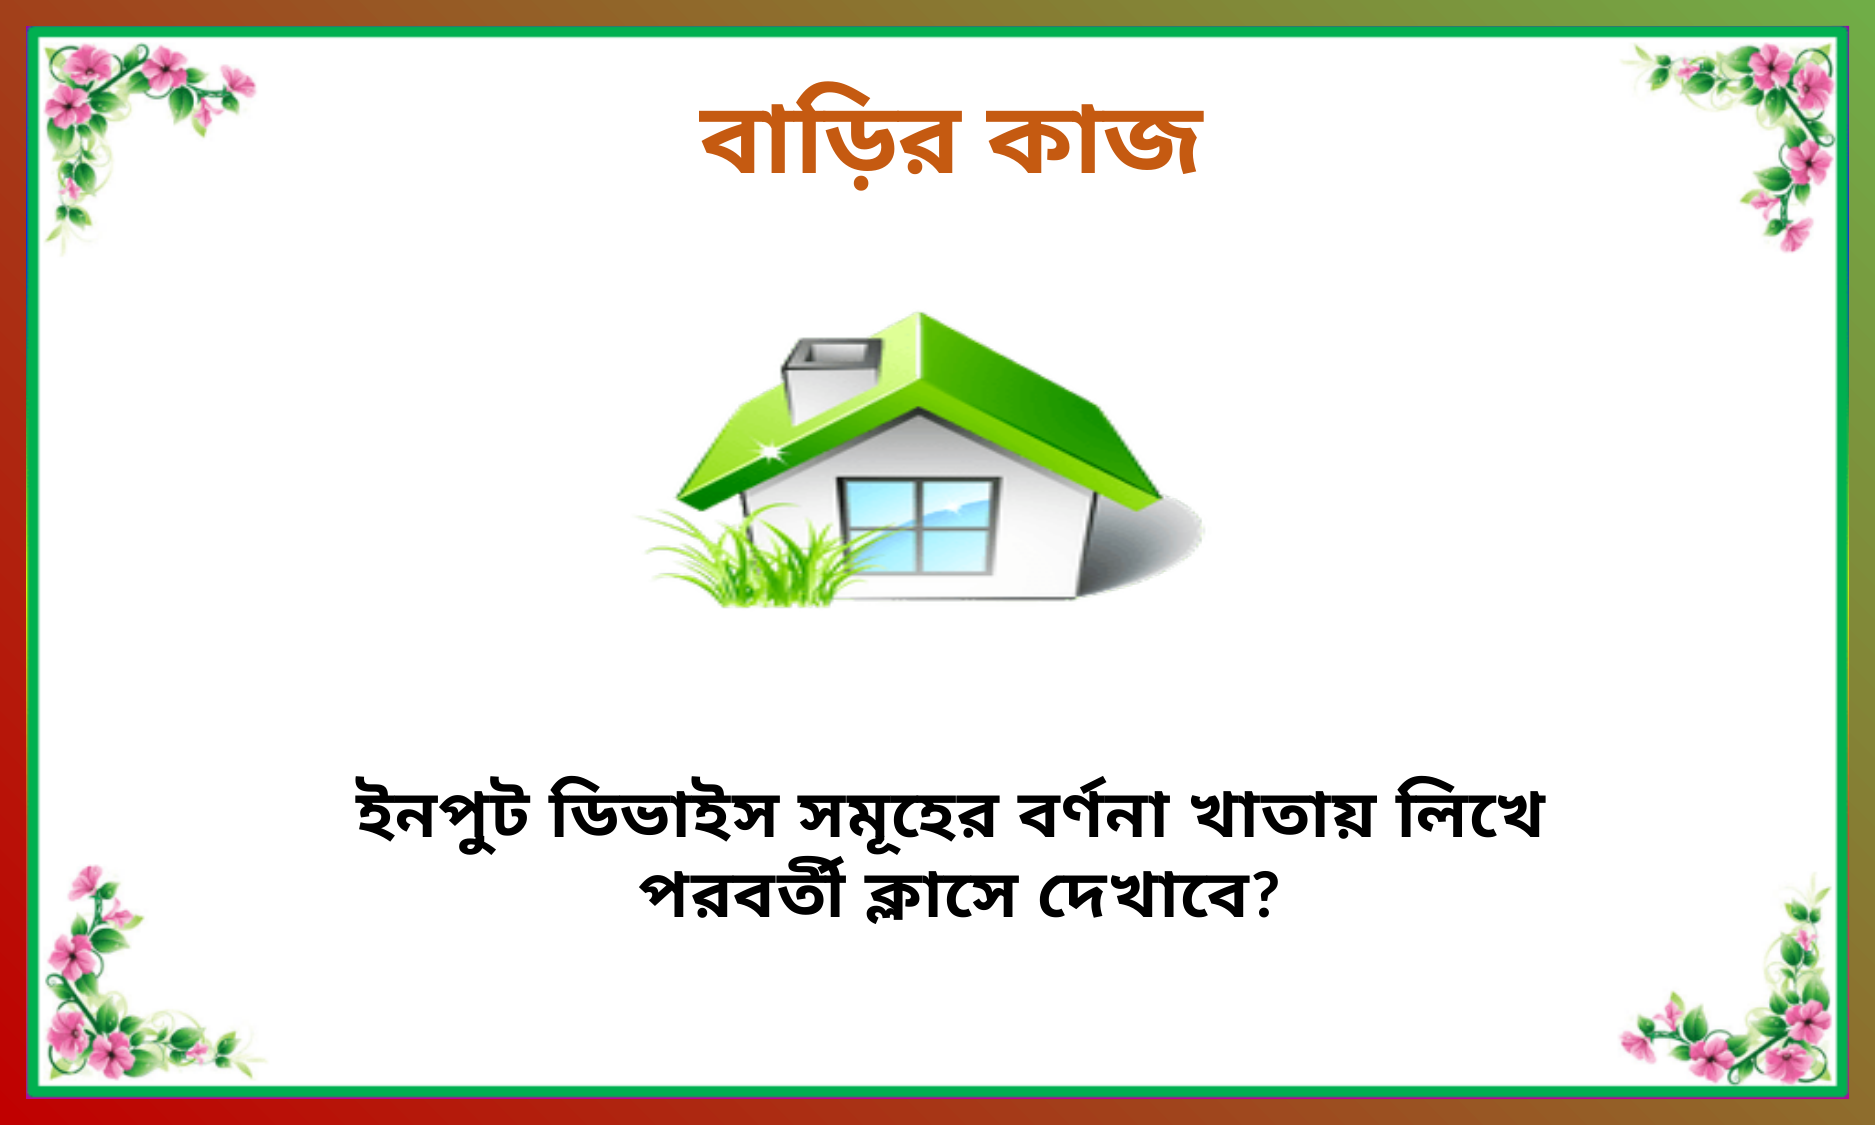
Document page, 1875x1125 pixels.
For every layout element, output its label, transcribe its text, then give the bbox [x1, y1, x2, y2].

picture [26, 26, 1849, 1099]
text_box ইনপুট ডিভাইস সমূহের বর্ণনা খাতায় লিখে পরবর্তী ক্লাসে দেখাবে? [327, 762, 1594, 938]
text_box বাড়ির কাজ [666, 66, 1291, 202]
